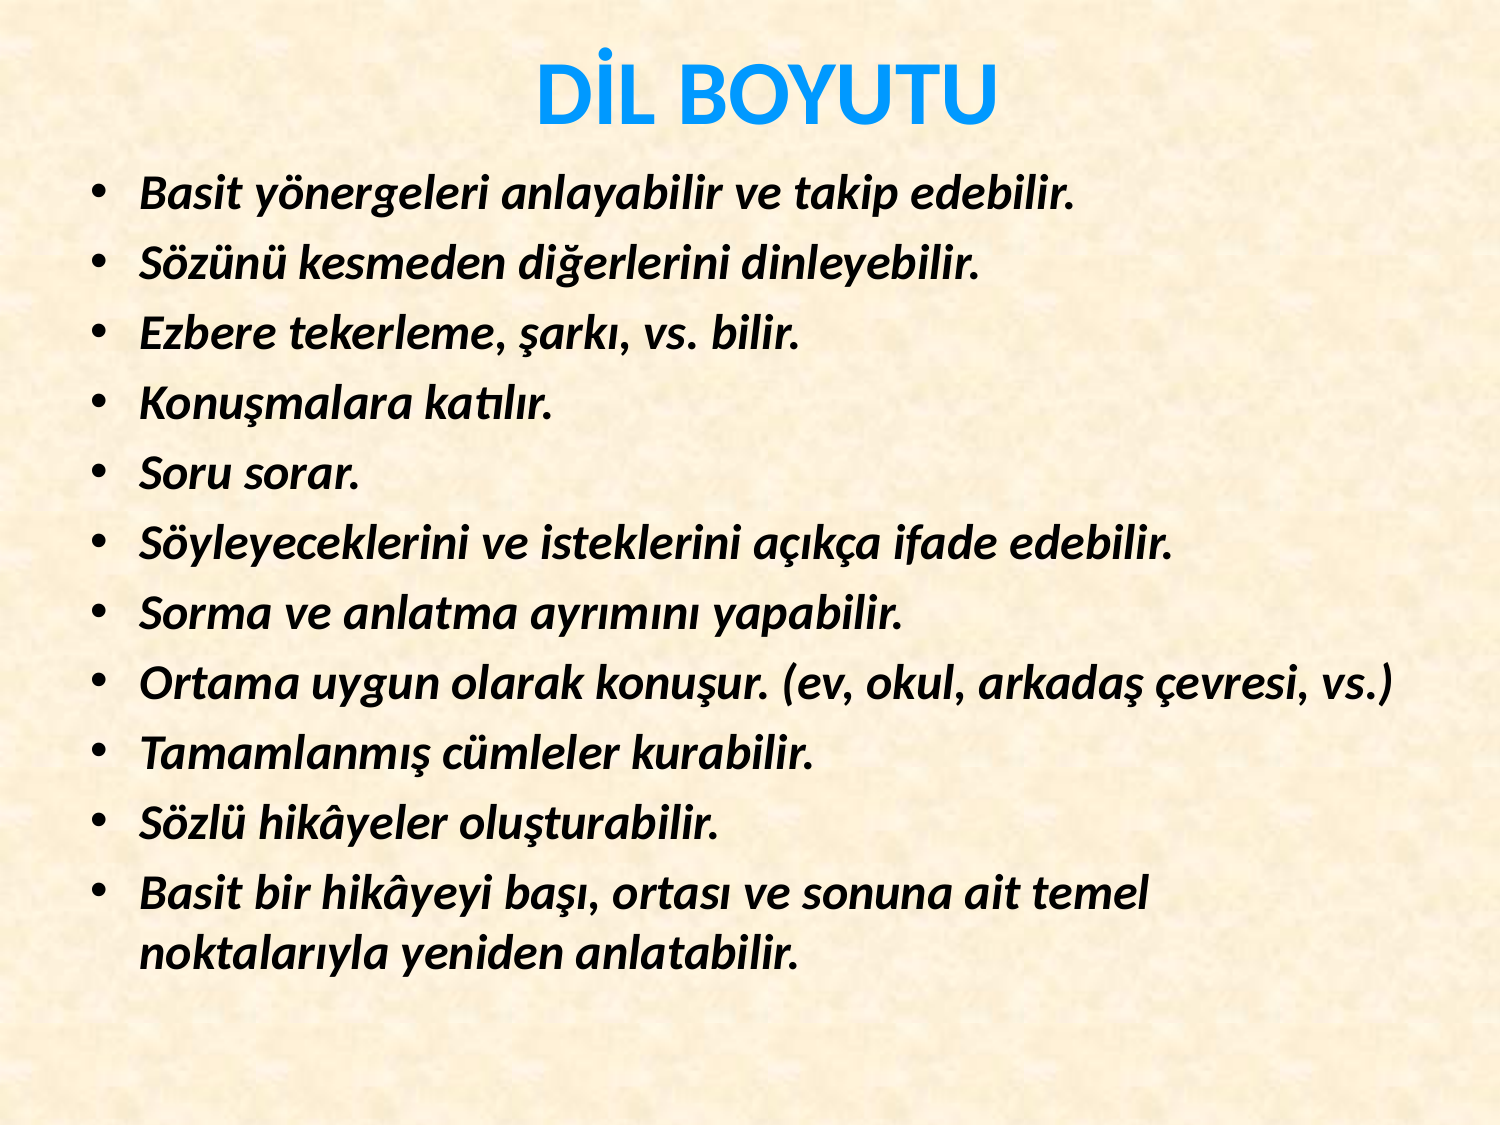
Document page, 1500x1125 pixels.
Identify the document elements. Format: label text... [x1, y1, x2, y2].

title DİL BOYUTU [93, 0, 1444, 176]
list Basit yönergeleri anlayabilir ve takip edebilir. Sözünü kesmeden diğerlerini dinleyebilir. Ezbere tekerleme, şarkı, vs. bilir. Konuşmalara katılır. Soru sorar. Söyleyeceklerini ve isteklerini açıkça ifade edebilir. Sorma ve anlatma ayrımını yapabilir. Ortama uygun olarak konuşur. (ev, okul, arkadaş çevresi, vs.) Tamamlanmış cümleler kurabilir. Sözlü hikâyeler oluşturabilir. Basit bir hikâyeyi başı, ortası ve sonuna ait temel noktalarıyla yeniden anlatabilir. [75, 152, 1425, 1005]
picture [0, 0, 1500, 1125]
